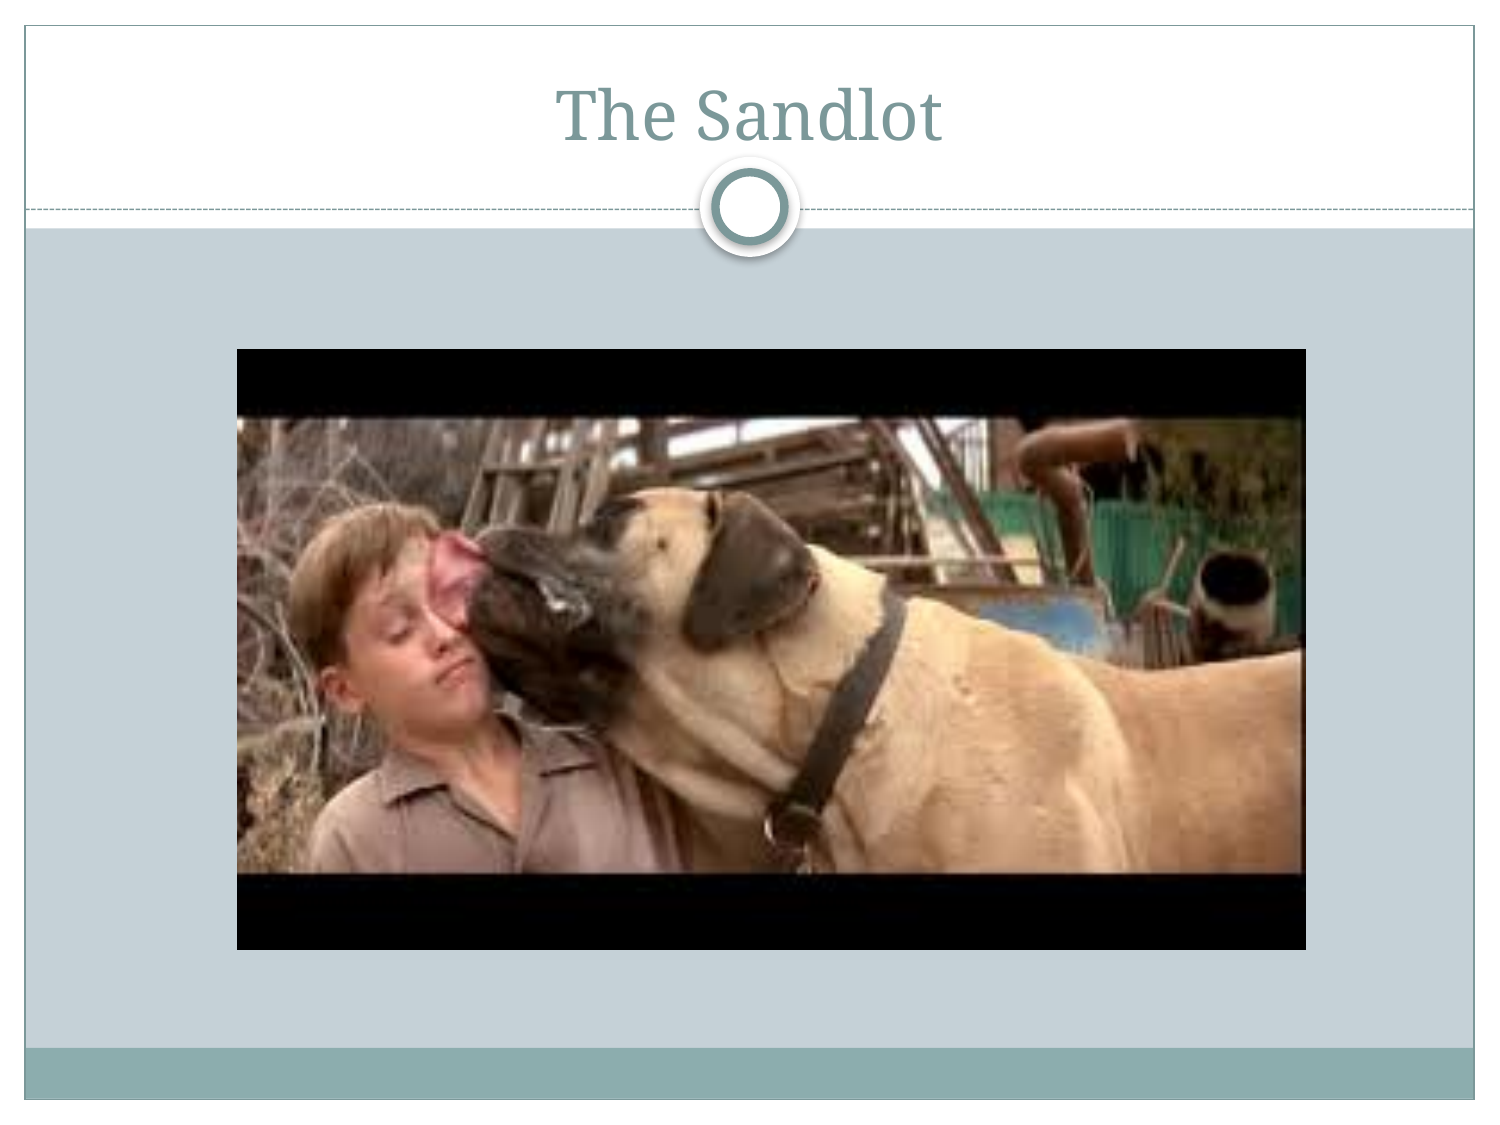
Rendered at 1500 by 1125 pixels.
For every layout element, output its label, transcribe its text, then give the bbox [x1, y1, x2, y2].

picture [237, 349, 1306, 951]
title The Sandlot [49, 37, 1450, 162]
